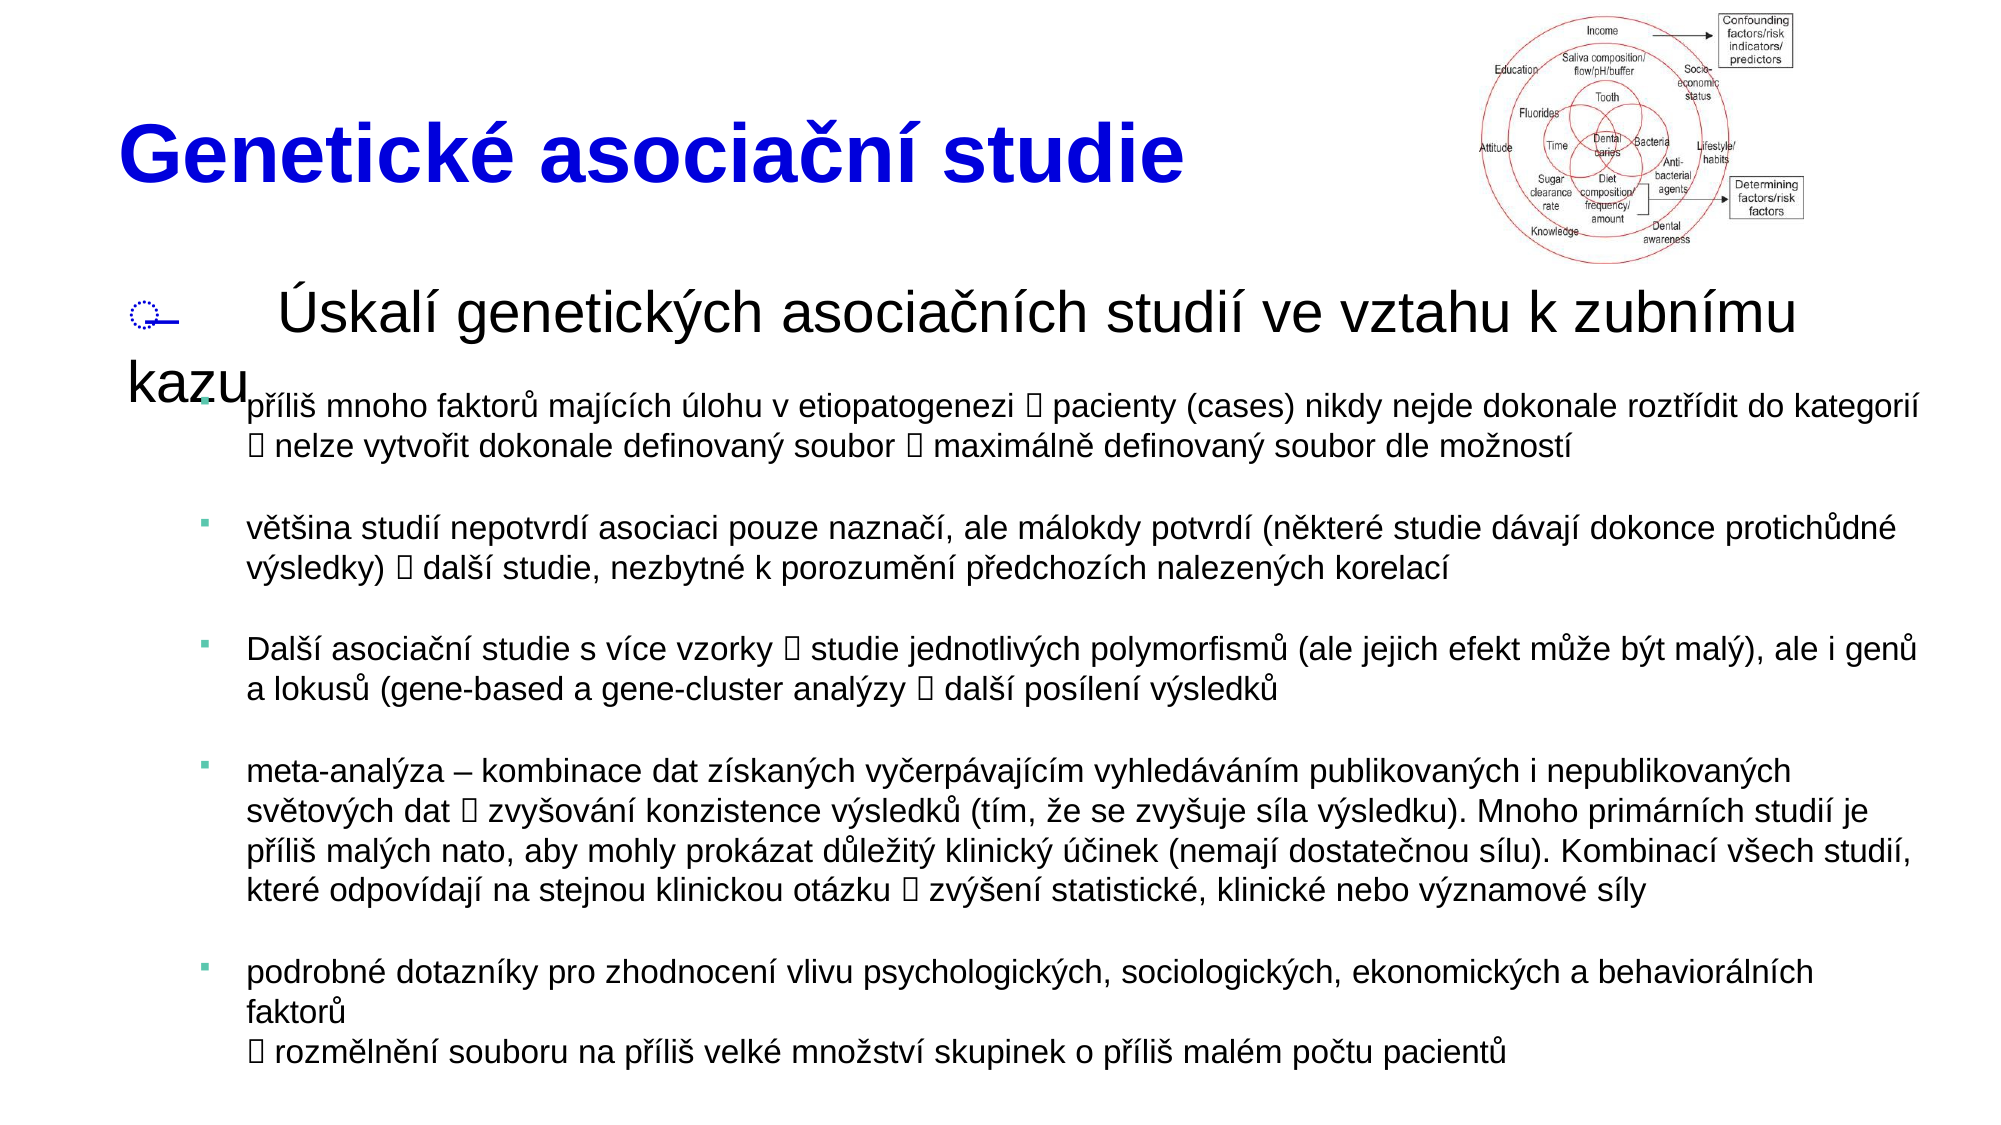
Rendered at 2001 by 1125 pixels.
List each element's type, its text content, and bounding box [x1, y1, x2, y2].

picture [1479, 13, 1804, 265]
title Genetické asociační studie [116, 97, 1190, 287]
text_box příliš mnoho faktorů majících úlohu v etiopatogenezi  pacienty (cases) nikdy nejde dokonale roztřídit do kategorií  nelze vytvořit dokonale definovaný soubor  maximálně definovaný soubor dle možností většina studií nepotvrdí asociaci pouze naznačí, ale málokdy potvrdí (některé studie dávají dokonce protichůdné výsledky)  další studie, nezbytné k porozumění předchozích nalezených korelací Další asociační studie s více vzorky  studie jednotlivých polymorfismů (ale jejich efekt může být malý), ale i genů a lokusů (gene-based a gene-cluster analýzy  další posílení výsledků meta-analýza – kombinace dat získaných vyčerpávajícím vyhledáváním publikovaných i nepublikovaných světových dat  zvyšování konzistence výsledků (tím, že se zvyšuje síla výsledku). Mnoho primárních studií je příliš malých nato, aby mohly prokázat důležitý klinický účinek (nemají dostatečnou sílu). Kombinací všech studií, které odpovídají na stejnou klinickou otázku  zvýšení statistické, klinické nebo významové síly podrobné dotazníky pro zhodnocení vlivu psychologických, sociologických, ekonomických a behaviorálních faktorů  rozmělnění souboru na příliš velké množství skupinek o příliš malém počtu pacientů [197, 382, 1938, 1070]
text_box ̶ Úskalí genetických asociačních studií ve vztahu k zubnímu kazu [125, 271, 1817, 414]
